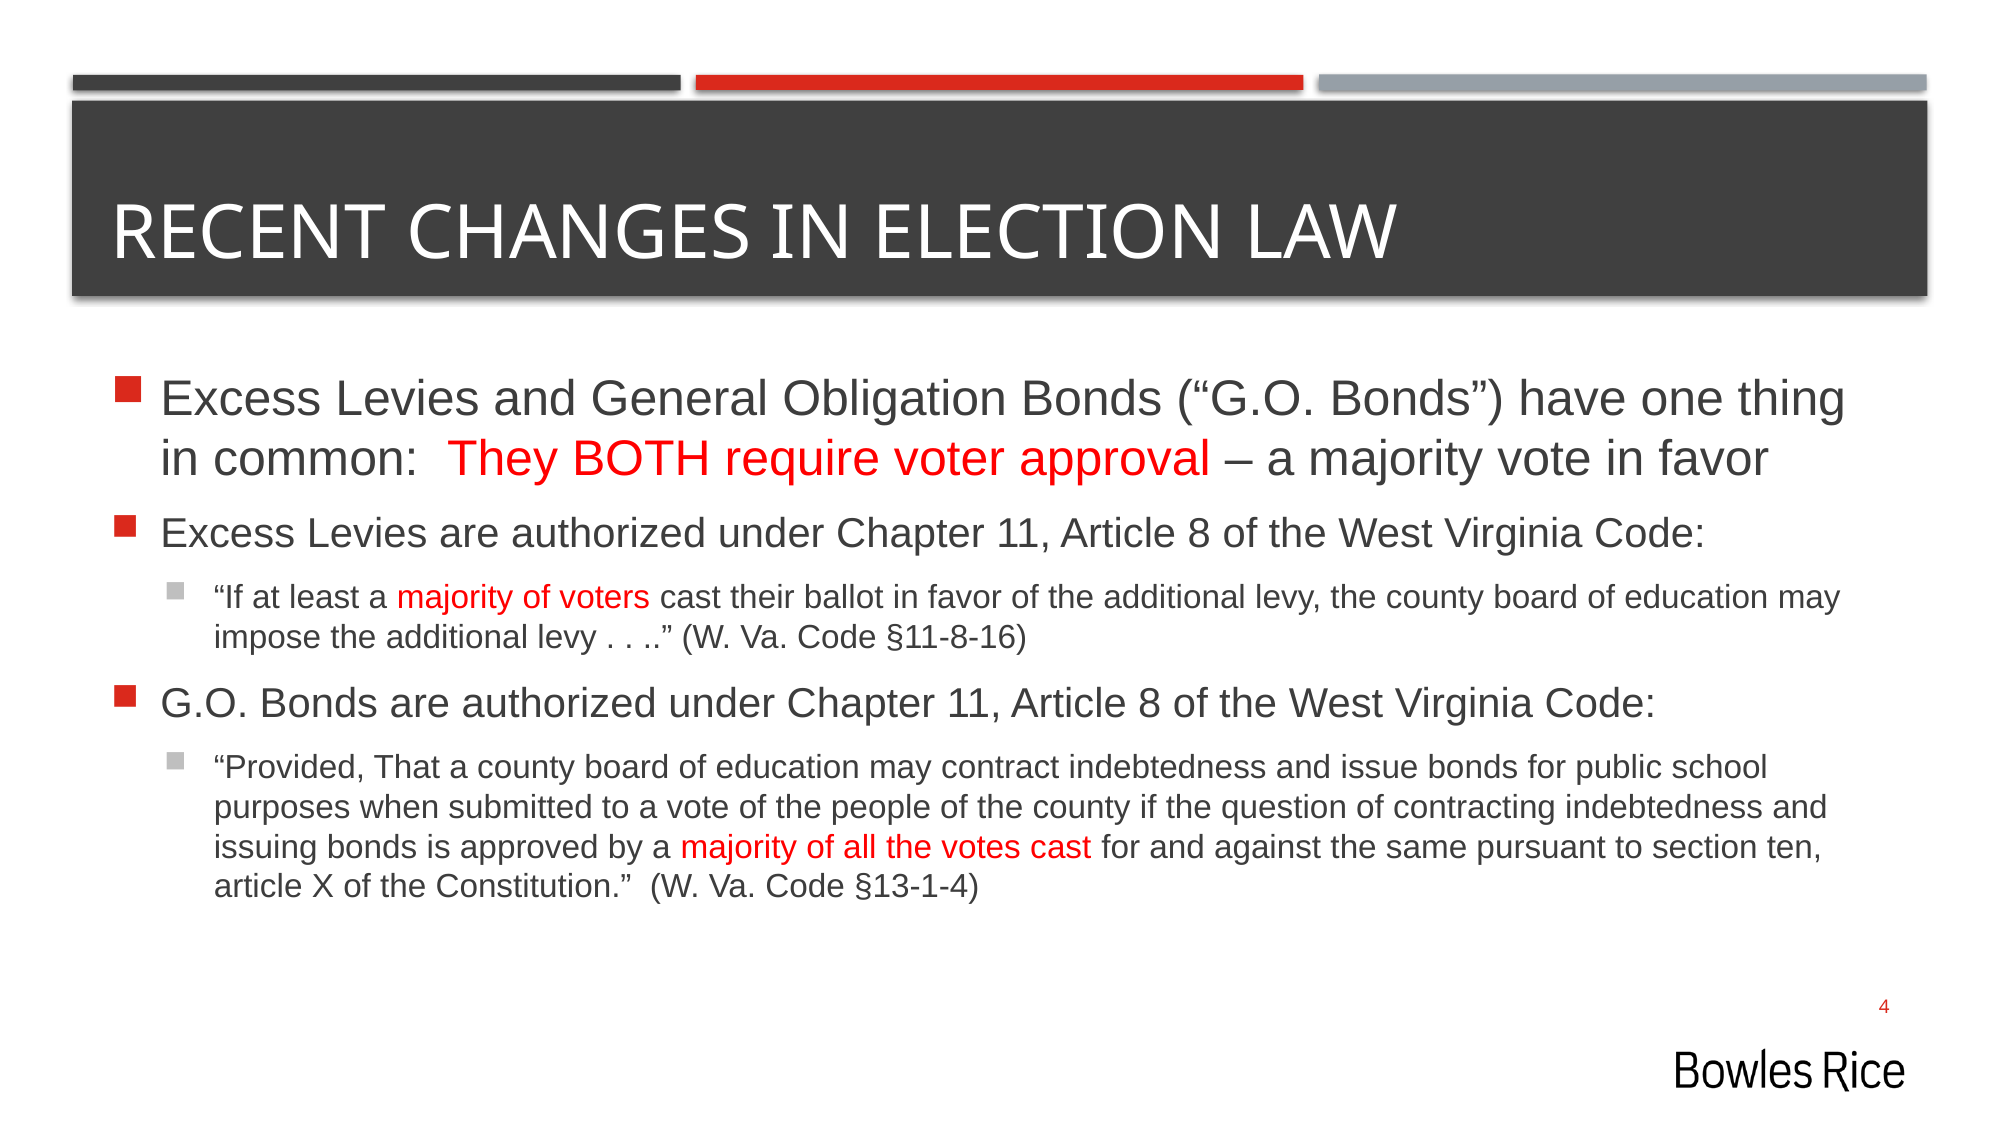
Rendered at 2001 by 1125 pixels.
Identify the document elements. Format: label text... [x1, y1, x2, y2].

title Recent Changes in election law [95, 115, 1905, 282]
list Excess Levies and General Obligation Bonds (“G.O. Bonds”) have one thing in common: They BOTH require voter approval – a majority vote in favor Excess Levies are authorized under Chapter 11, Article 8 of the West Virginia Code: “If at least a majority of voters cast their ballot in favor of the additional levy, the county board of education may impose the additional levy . . ..” (W. Va. Code §11-8-16) G.O. Bonds are authorized under Chapter 11, Article 8 of the West Virginia Code: “Provided, That a county board of education may contract indebtedness and issue bonds for public school purposes when submitted to a vote of the people of the county if the question of contracting indebtedness and issuing bonds is approved by a majority of all the votes cast for and against the same pursuant to section ten, article X of the Constitution.” (W. Va. Code §13-1-4) [95, 357, 1905, 962]
slide_number 4 [1732, 977, 1905, 1037]
picture [1675, 1047, 1905, 1093]
